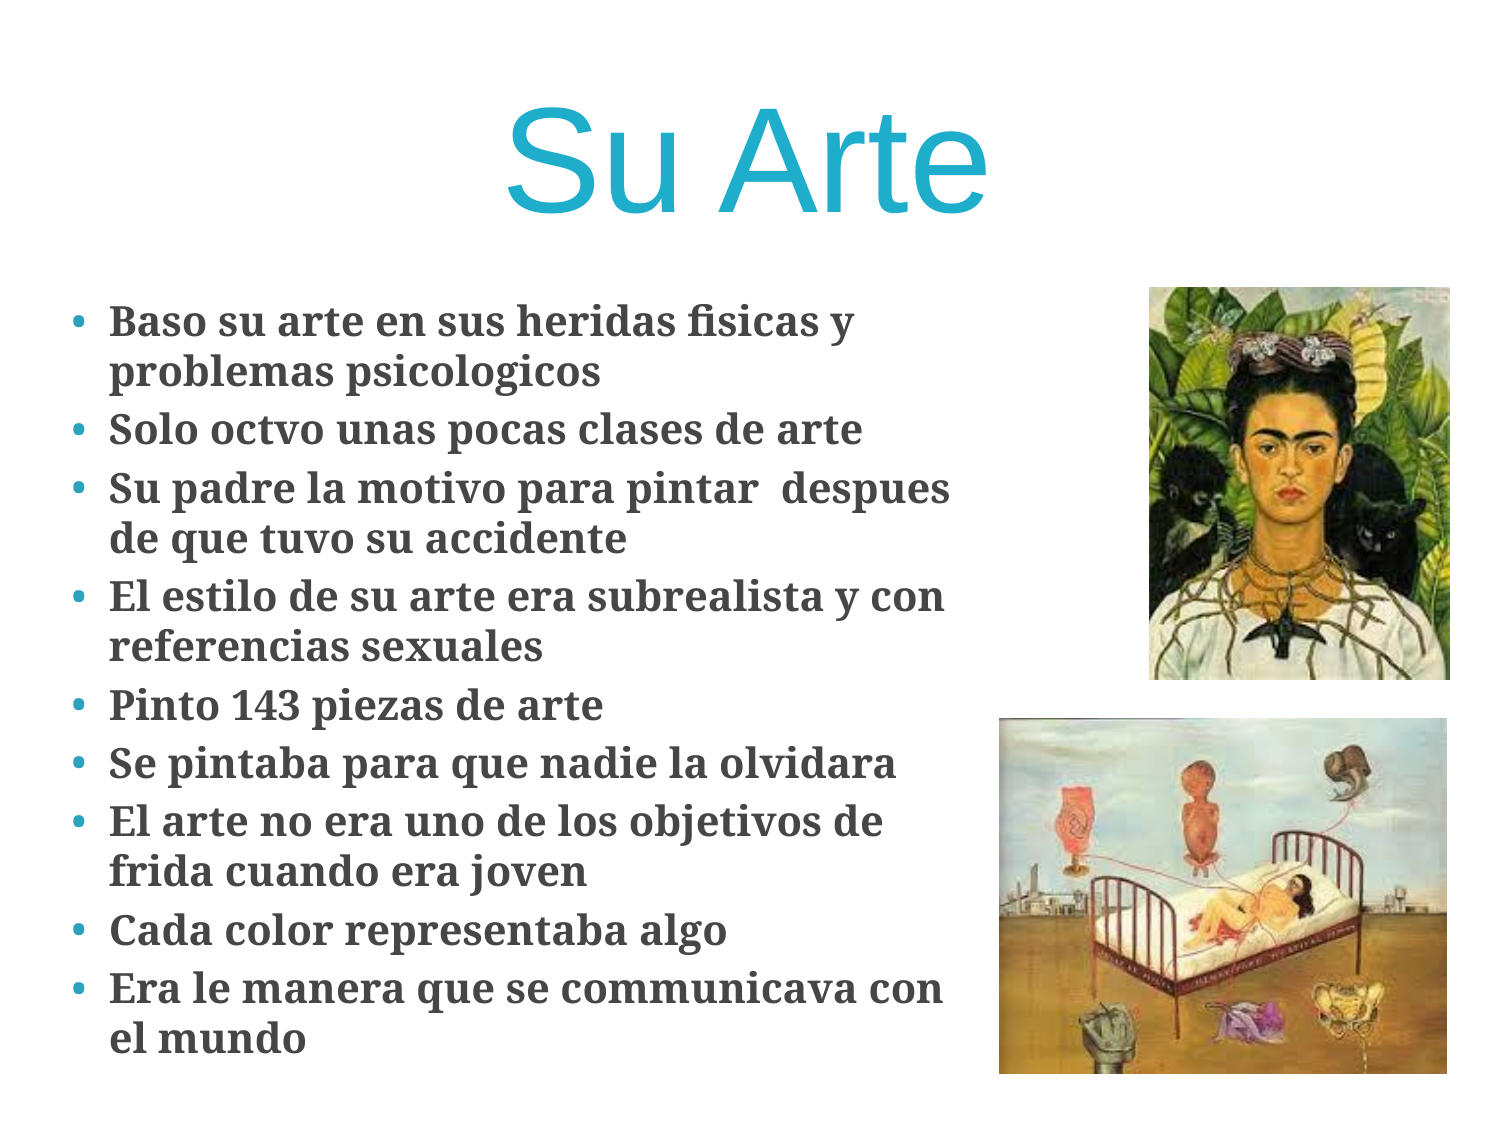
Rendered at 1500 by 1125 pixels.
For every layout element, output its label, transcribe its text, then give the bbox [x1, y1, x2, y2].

picture [999, 718, 1448, 1074]
title Su Arte [69, 66, 1425, 238]
list Baso su arte en sus heridas fisicas y problemas psicologicos Solo octvo unas pocas clases de arte Su padre la motivo para pintar despues de que tuvo su accidente El estilo de su arte era subrealista y con referencias sexuales Pinto 143 piezas de arte Se pintaba para que nadie la olvidara El arte no era uno de los objetivos de frida cuando era joven Cada color representaba algo Era le manera que se communicava con el mundo [37, 287, 988, 1063]
picture [1149, 287, 1451, 680]
